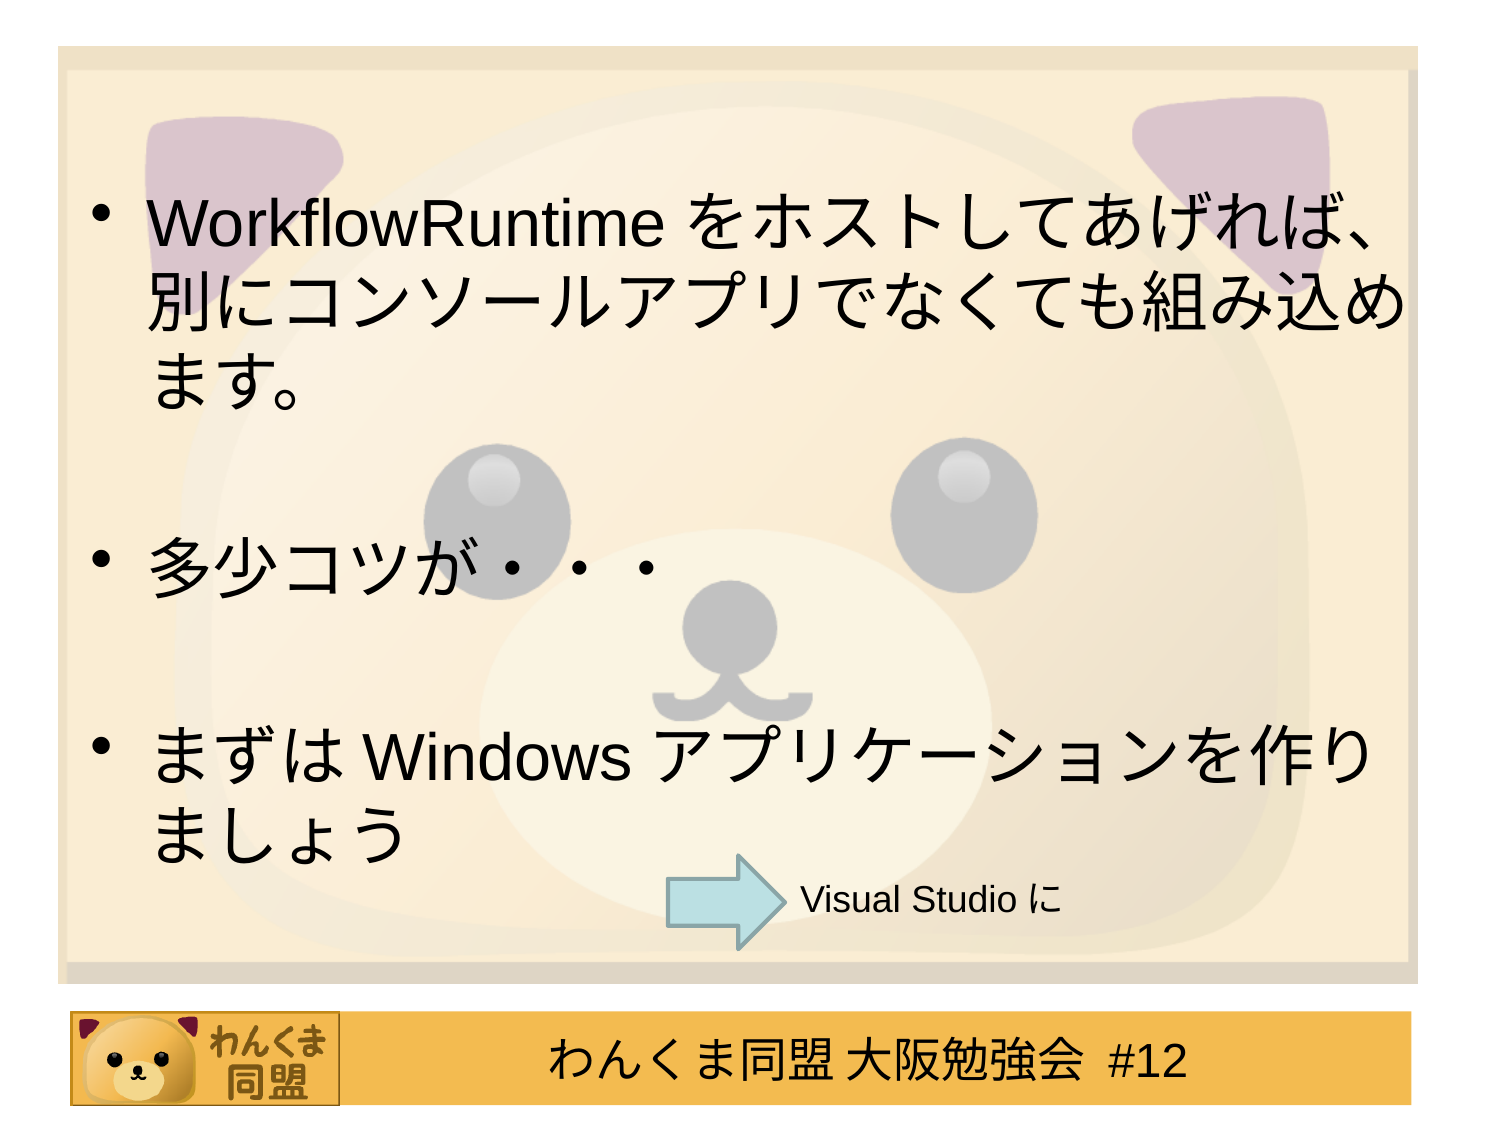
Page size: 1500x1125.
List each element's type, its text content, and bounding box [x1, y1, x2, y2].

text_box [665, 853, 785, 952]
picture [70, 1011, 340, 1106]
text_box Visual Studioに [785, 867, 1407, 927]
picture [58, 46, 1418, 984]
list WorkflowRuntimeをホストしてあげれば、別にコンソールアプリでなくても組み込めます。 多少コツが・・・ まずはWindowsアプリケーションを作りましょう [74, 172, 1426, 1006]
